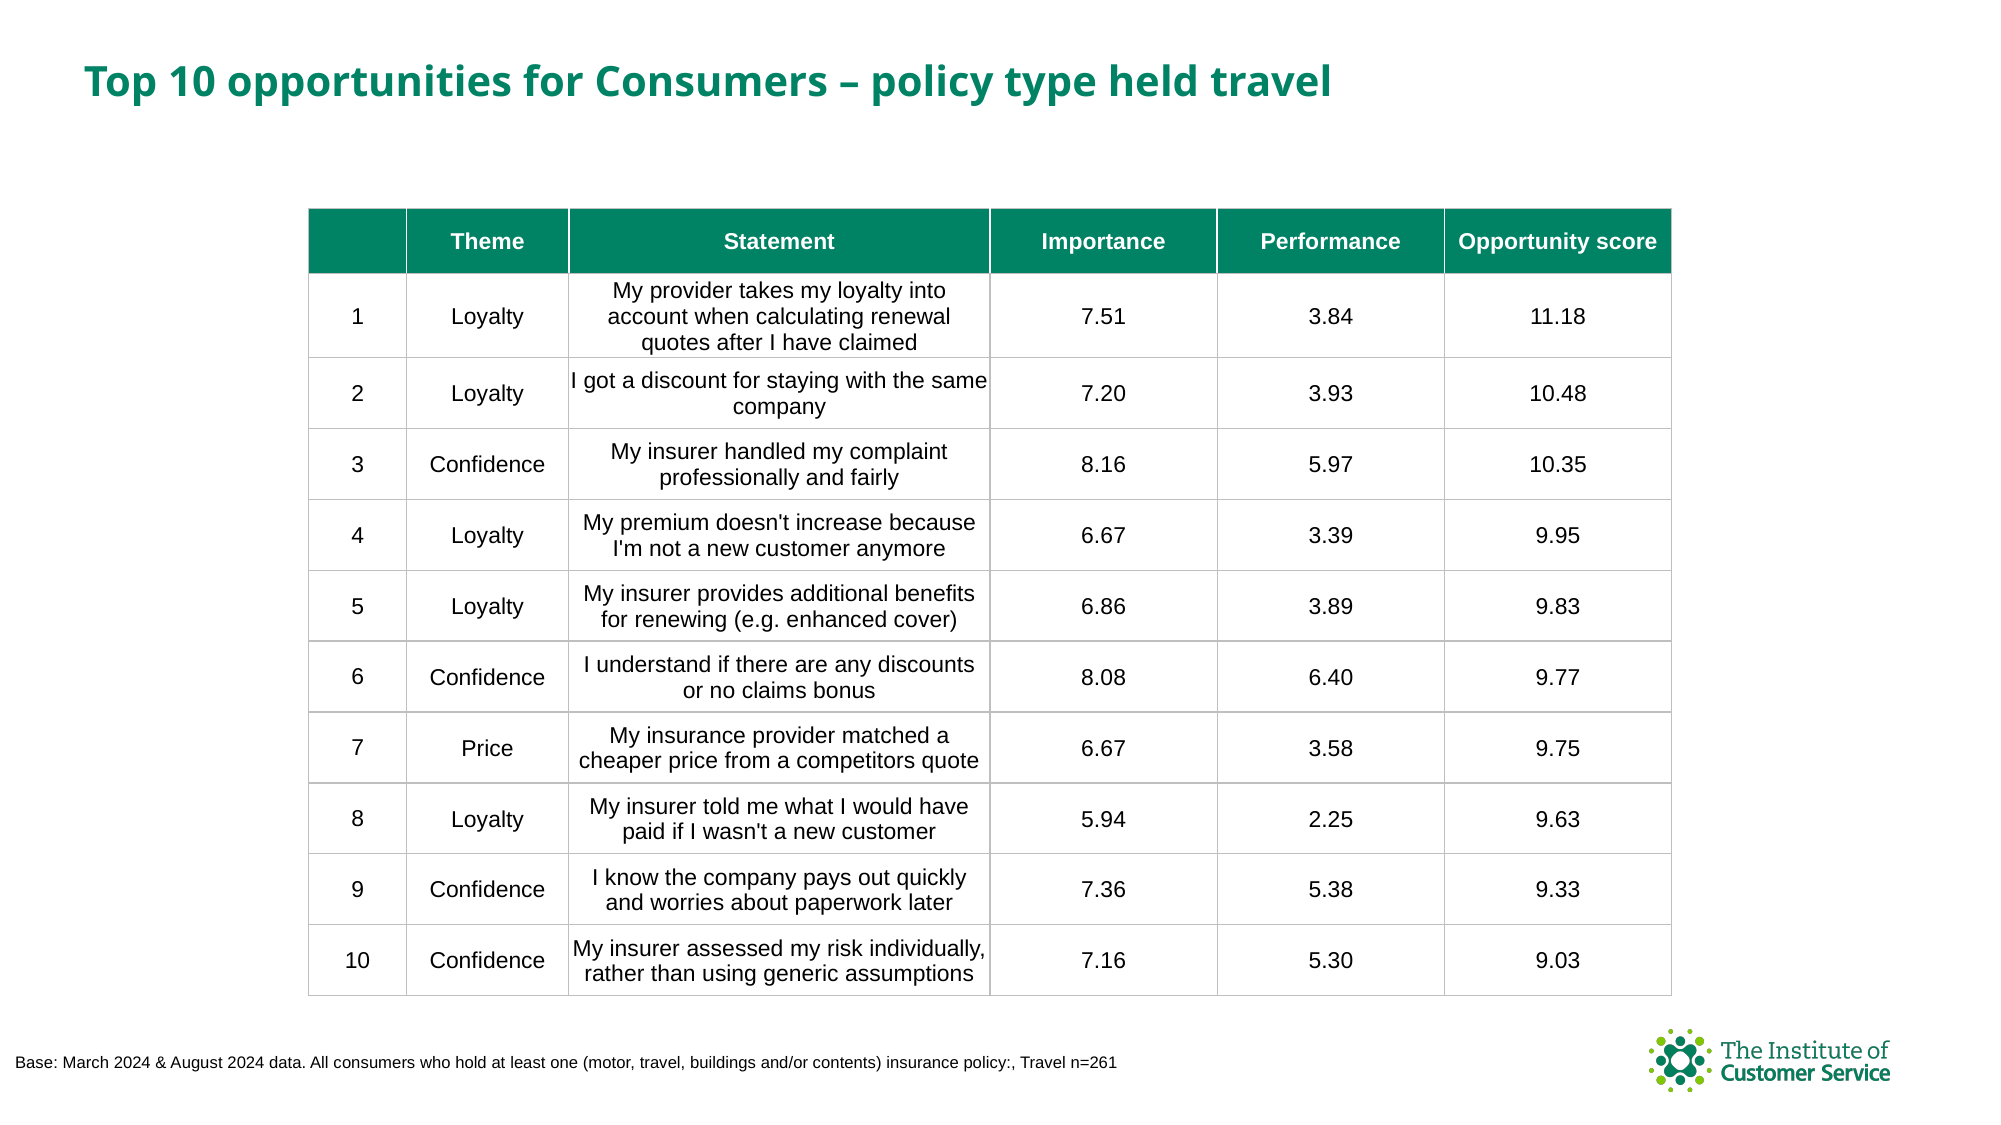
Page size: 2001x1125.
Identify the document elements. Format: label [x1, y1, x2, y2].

table_cell [1218, 274, 1444, 357]
table_cell [991, 274, 1217, 357]
table_cell [309, 500, 406, 570]
table_cell [569, 854, 989, 924]
table_cell [569, 642, 989, 711]
table_cell [1445, 642, 1671, 711]
table_cell [991, 713, 1217, 782]
table_header [570, 209, 989, 273]
table_cell [991, 571, 1217, 640]
table_cell [569, 925, 989, 995]
table_cell [309, 642, 406, 711]
table_cell [1218, 571, 1444, 640]
table_cell [1218, 642, 1444, 711]
table_cell [569, 571, 989, 640]
table_header [309, 209, 406, 273]
table_header [407, 209, 568, 273]
table_cell [991, 429, 1217, 499]
table_cell [1218, 784, 1444, 853]
table_cell [407, 500, 568, 570]
text_box [0, 1043, 1635, 1125]
table_cell [991, 642, 1217, 711]
table_cell [569, 274, 989, 357]
table_cell [1445, 925, 1671, 995]
table_cell [569, 429, 989, 499]
table_cell [1218, 713, 1444, 782]
table_cell [1445, 358, 1671, 428]
table_cell [309, 854, 406, 924]
table_cell [1218, 925, 1444, 995]
table_cell [1445, 854, 1671, 924]
table_cell [407, 784, 568, 853]
table_cell [1218, 358, 1444, 428]
table_cell [407, 642, 568, 711]
table_cell [407, 429, 568, 499]
table_cell [407, 713, 568, 782]
table_cell [407, 925, 568, 995]
table_cell [309, 358, 406, 428]
table_cell [1218, 429, 1444, 499]
table_cell [1445, 429, 1671, 499]
table_cell [309, 429, 406, 499]
picture [1649, 1029, 1890, 1092]
table_header [1218, 209, 1444, 273]
table_header [991, 209, 1216, 273]
table_cell [1445, 784, 1671, 853]
table_cell [991, 500, 1217, 570]
table_cell [407, 571, 568, 640]
table_cell [991, 358, 1217, 428]
table_cell [1445, 713, 1671, 782]
text_box [69, 47, 1912, 113]
table_cell [1218, 854, 1444, 924]
table_cell [309, 274, 406, 357]
table_cell [407, 358, 568, 428]
table_cell [1218, 500, 1444, 570]
table_cell [309, 925, 406, 995]
table_cell [991, 854, 1217, 924]
table_cell [569, 784, 989, 853]
table_cell [991, 784, 1217, 853]
table_cell [991, 925, 1217, 995]
table_cell [569, 358, 989, 428]
table_cell [1445, 571, 1671, 640]
table_cell [309, 571, 406, 640]
table_cell [1445, 500, 1671, 570]
table_header [1445, 209, 1671, 273]
table_cell [407, 274, 568, 357]
table_cell [309, 713, 406, 782]
table_cell [1445, 274, 1671, 357]
table_cell [569, 713, 989, 782]
table_cell [309, 784, 406, 853]
table_cell [407, 854, 568, 924]
table_cell [569, 500, 989, 570]
